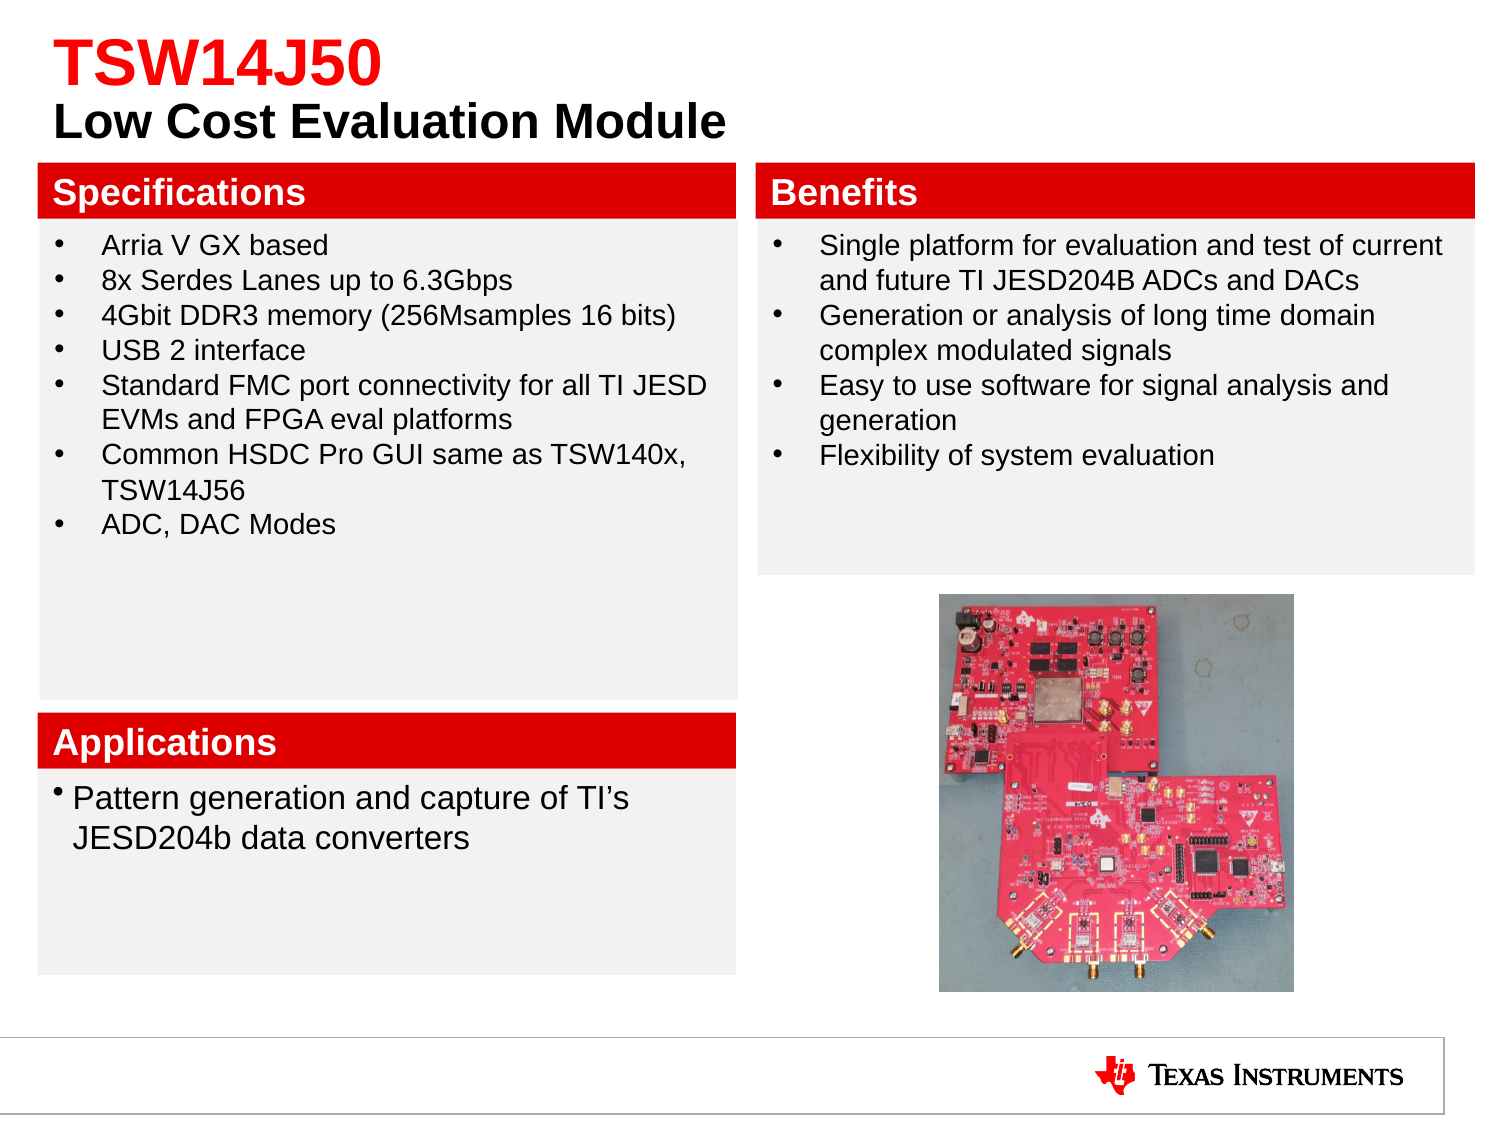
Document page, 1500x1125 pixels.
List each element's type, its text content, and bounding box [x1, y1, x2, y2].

text_box Specifications [37, 162, 736, 219]
text_box Arria V GX based 8x Serdes Lanes up to 6.3Gbps 4Gbit DDR3 memory (256Msamples 16 bits) USB 2 interface Standard FMC port connectivity for all TI JESD EVMs and FPGA eval platforms Common HSDC Pro GUI same as TSW140x, TSW14J56 ADC, DAC Modes [37, 217, 740, 702]
picture [1095, 1056, 1403, 1095]
text_box Single platform for evaluation and test of current and future TI JESD204B ADCs and DACs Generation or analysis of long time domain complex modulated signals Easy to use software for signal analysis and generation Flexibility of system evaluation [756, 217, 1477, 577]
text_box Applications [37, 712, 736, 767]
picture [939, 594, 1294, 992]
text_box Benefits [755, 162, 1475, 219]
text_box Pattern generation and capture of TI’s JESD204b data converters [36, 767, 738, 977]
title TSW14J50 Low Cost Evaluation Module [37, 23, 1426, 158]
